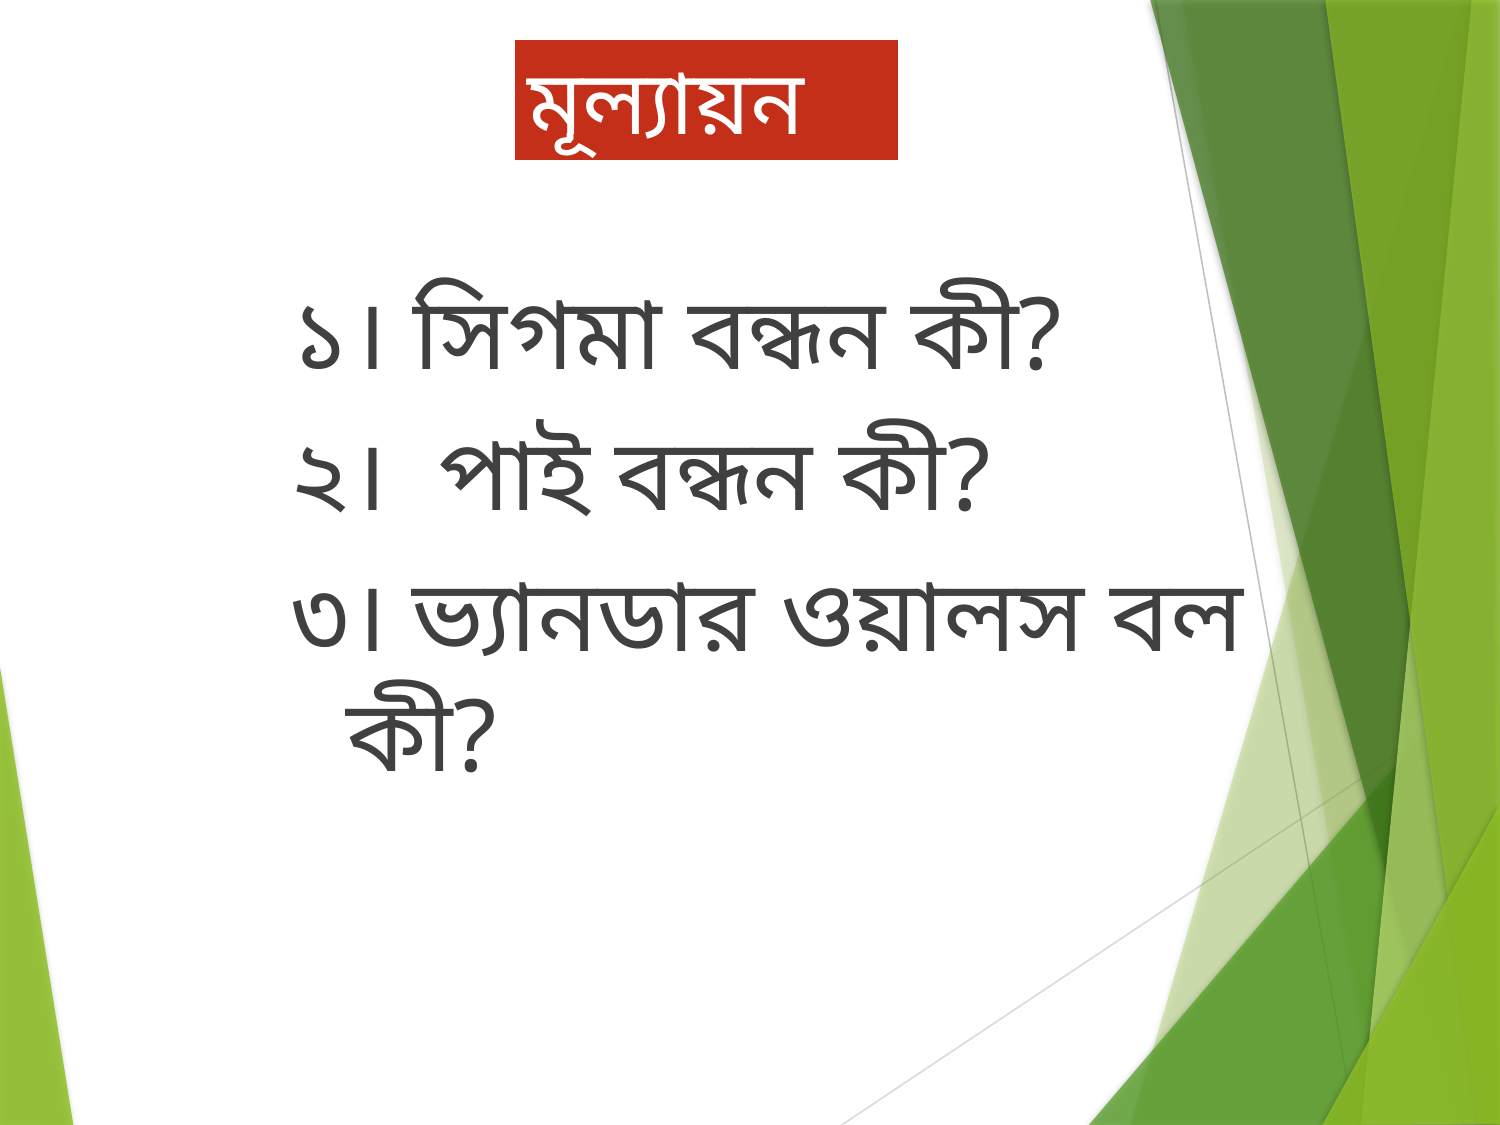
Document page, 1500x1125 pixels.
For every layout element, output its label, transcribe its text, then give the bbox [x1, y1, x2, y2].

title মূল্যায়ন [510, 35, 902, 165]
list ১। সিগমা বন্ধন কী? ২। পাই বন্ধন কী? ৩। ভ্যানডার ওয়ালস বল কী? [275, 262, 1275, 813]
